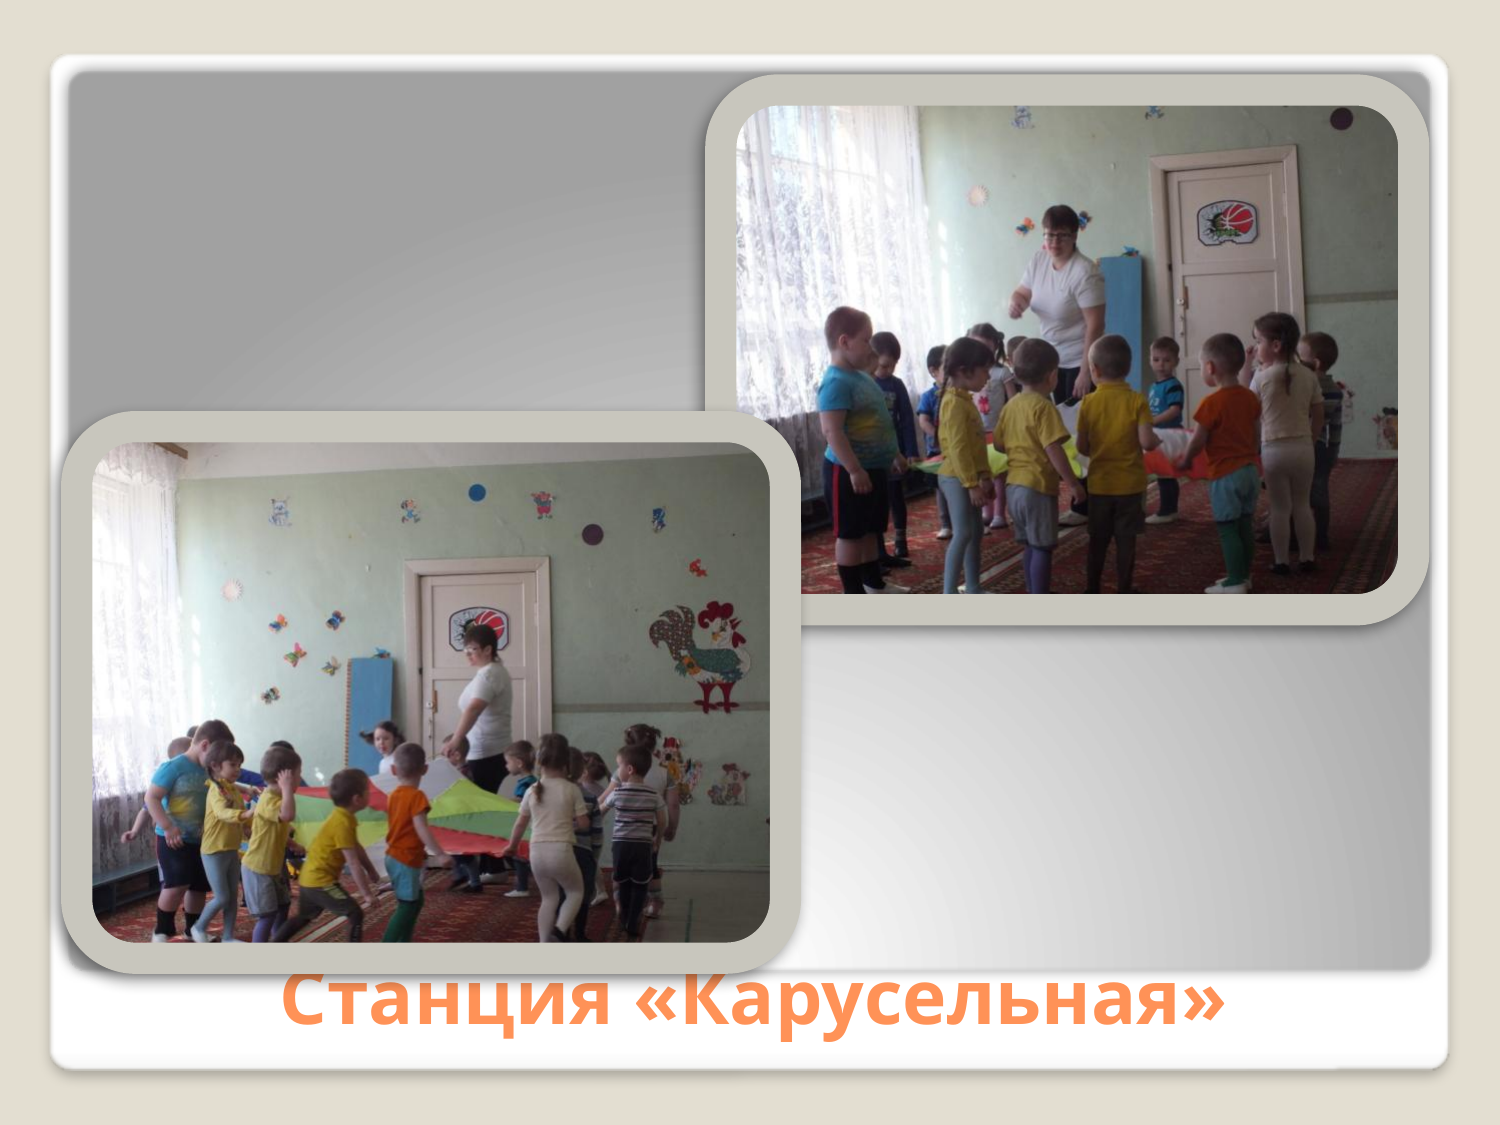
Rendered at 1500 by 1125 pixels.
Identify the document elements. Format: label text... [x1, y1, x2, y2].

picture [78, 428, 786, 958]
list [723, 92, 1413, 608]
title Станция «Карусельная» [82, 905, 1425, 1047]
